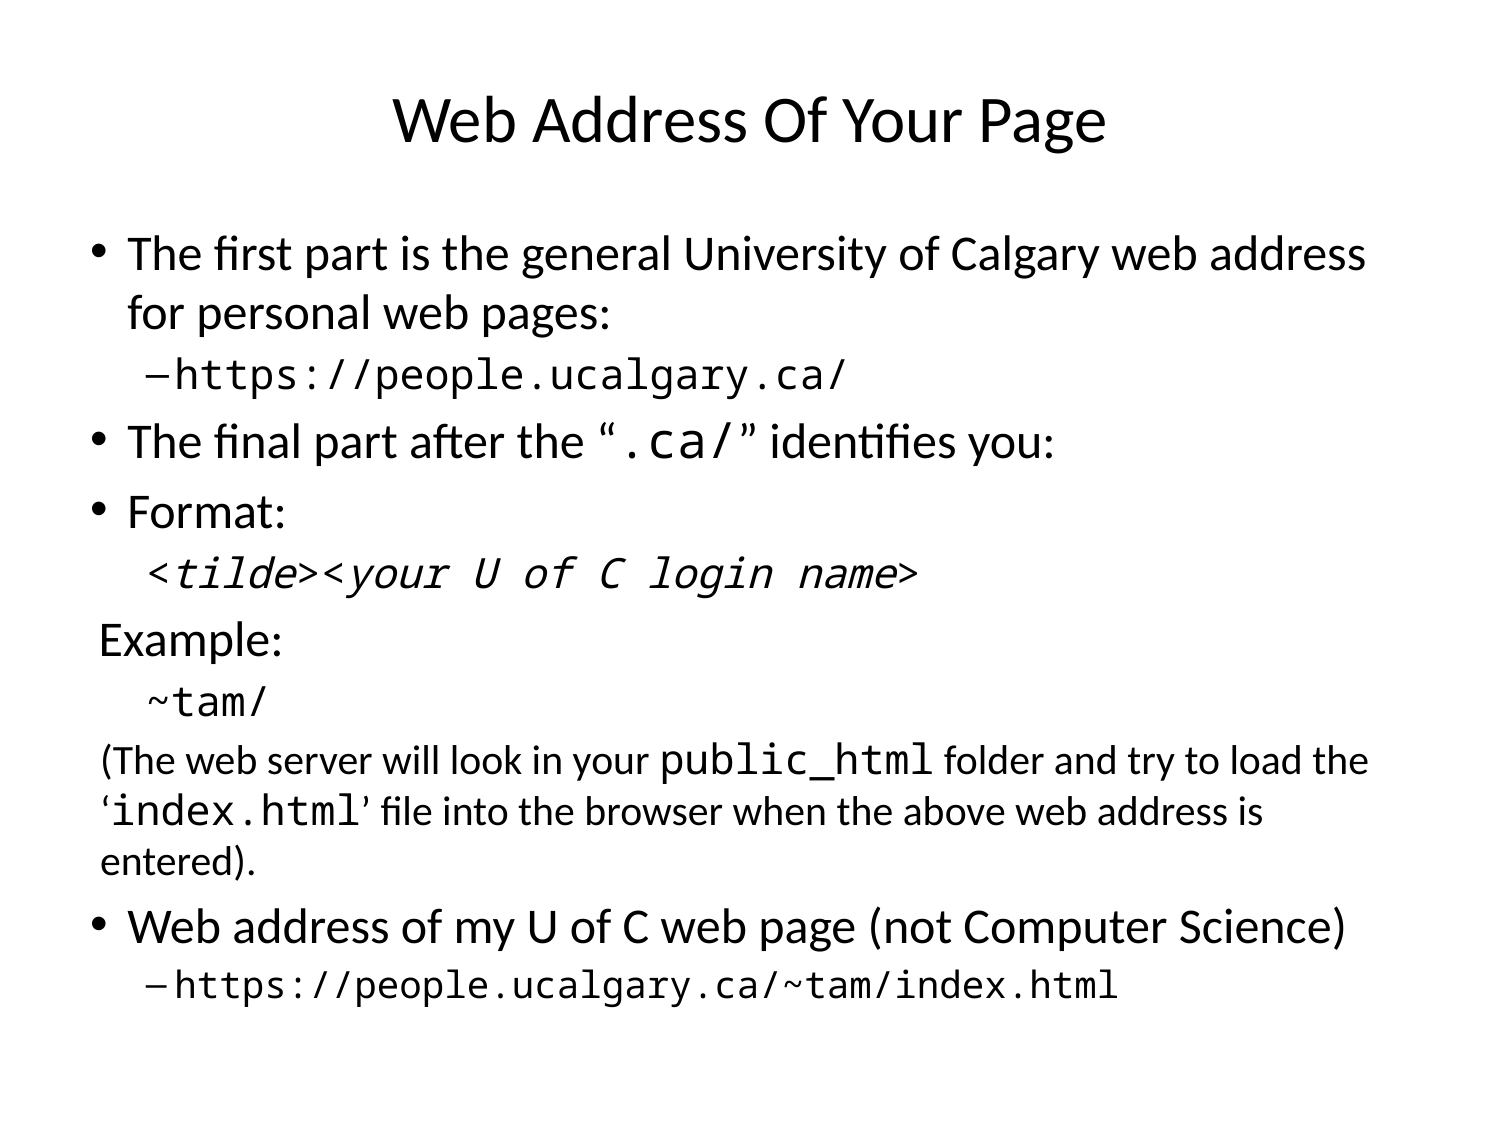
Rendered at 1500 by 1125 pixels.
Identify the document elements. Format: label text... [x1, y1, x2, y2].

title Web Address Of Your Page [74, 44, 1426, 188]
list The first part is the general University of Calgary web address for personal web pages: https://people.ucalgary.ca/ The final part after the “.ca/” identifies you: Format: <tilde><your U of C login name> Example: ~tam/ (The web server will look in your public_html folder and try to load the ‘index.html’ file into the browser when the above web address is entered). Web address of my U of C web page (not Computer Science) https://people.ucalgary.ca/~tam/index.html [74, 212, 1426, 1051]
